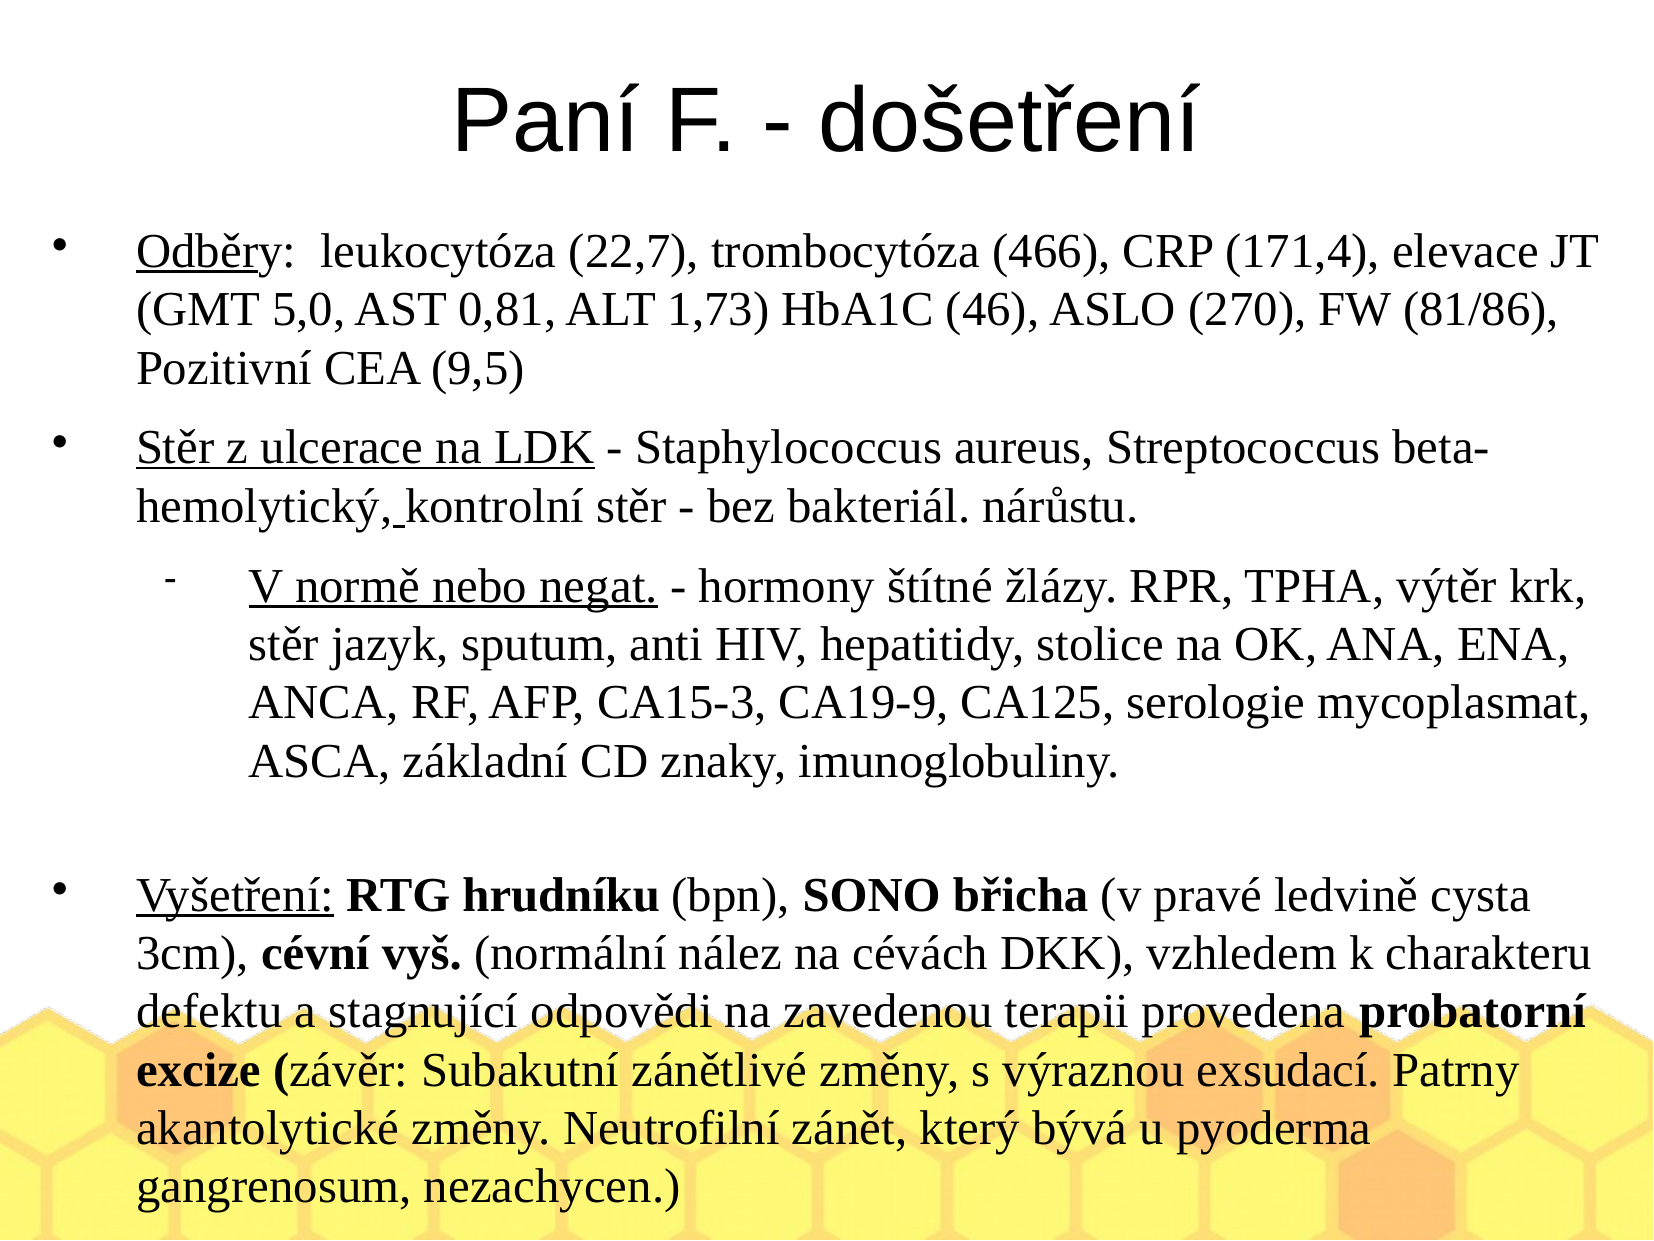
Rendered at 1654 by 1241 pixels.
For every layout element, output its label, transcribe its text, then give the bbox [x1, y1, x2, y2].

text_box Paní F. - došetření [82, 60, 1571, 171]
picture [0, 1001, 1653, 1240]
text_box Odběry: leukocytóza (22,7), trombocytóza (466), CRP (171,4), elevace JT (GMT 5,0, AST 0,81, ALT 1,73) HbA1C (46), ASLO (270), FW (81/86), Pozitivní CEA (9,5) Stěr z ulcerace na LDK - Staphylococcus aureus, Streptococcus beta-hemolytický, kontrolní stěr - bez bakteriál. nárůstu. V normě nebo negat. - hormony štítné žlázy. RPR, TPHA, výtěr krk, stěr jazyk, sputum, anti HIV, hepatitidy, stolice na OK, ANA, ENA, ANCA, RF, AFP, CA15-3, CA19-9, CA125, serologie mycoplasmat, ASCA, základní CD znaky, imunoglobuliny. Vyšetření: RTG hrudníku (bpn), SONO břicha (v pravé ledvině cysta 3cm), cévní vyš. (normální nález na cévách DKK), vzhledem k charakteru defektu a stagnující odpovědi na zavedenou terapii provedena probatorní excize (závěr: Subakutní zánětlivé změny, s výraznou exsudací. Patrny akantolytické změny. Neutrofilní zánět, který bývá u pyoderma gangrenosum, nezachycen.) [23, 218, 1642, 1217]
